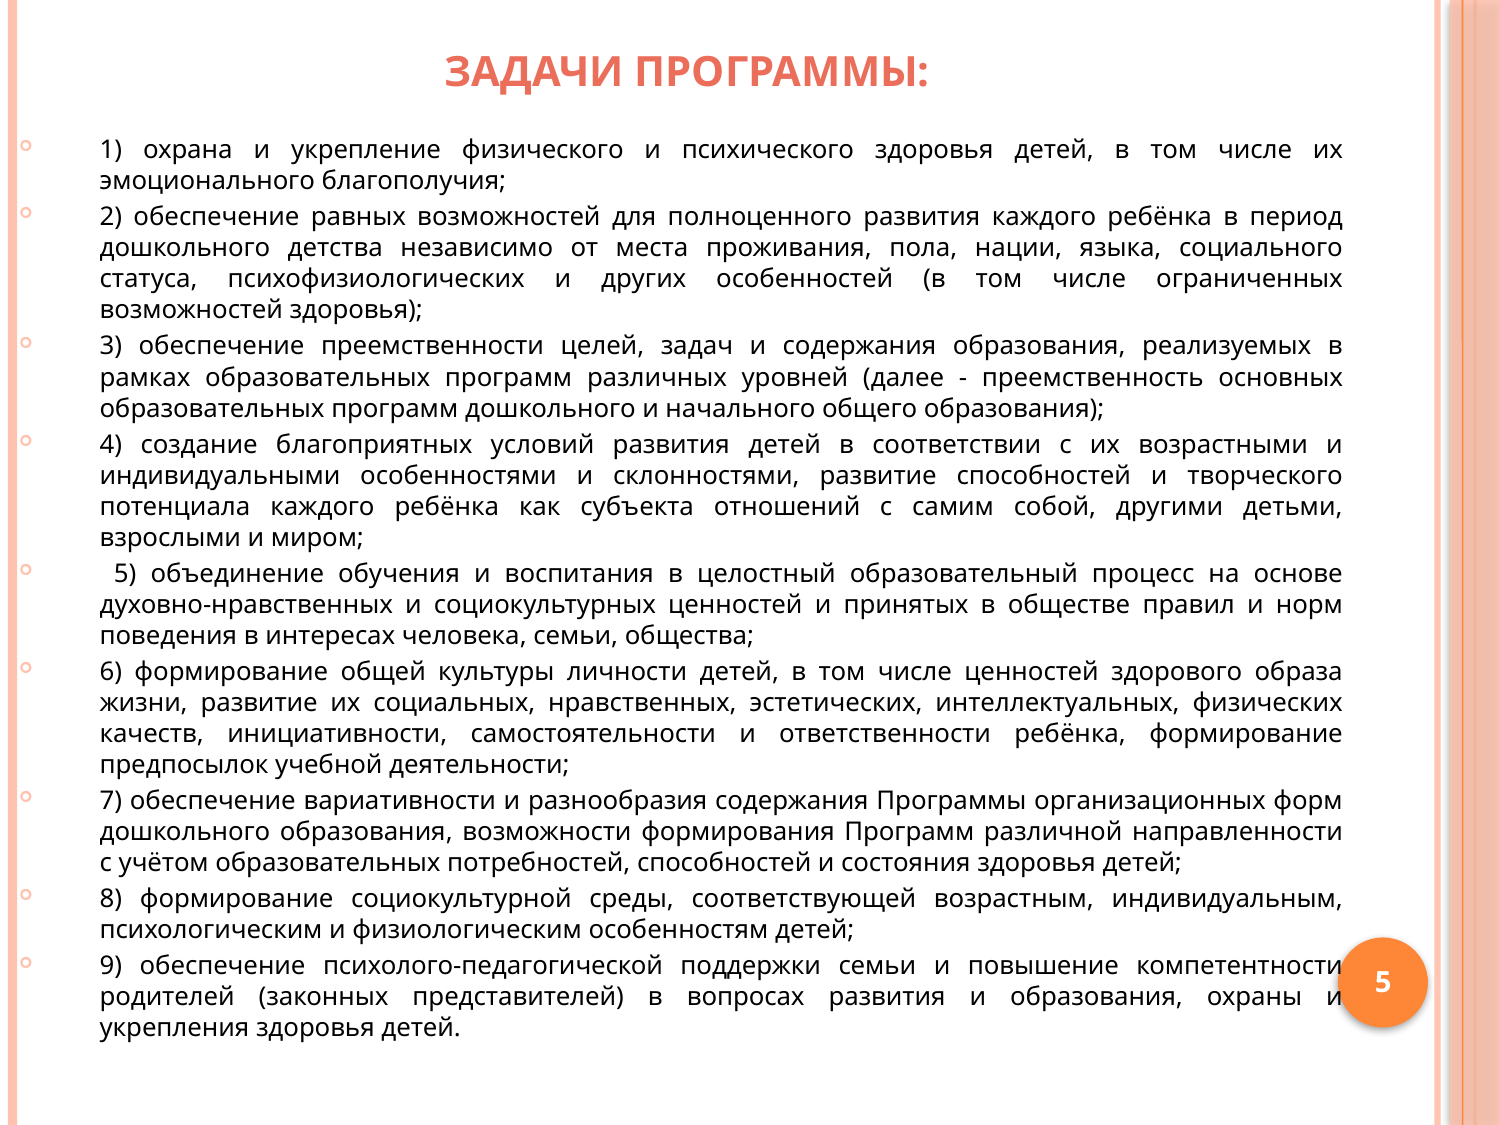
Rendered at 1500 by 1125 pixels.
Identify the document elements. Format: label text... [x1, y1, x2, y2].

list 1) охрана и укрепление физического и психического здоровья детей, в том числе их эмоционального благополучия; 2) обеспечение равных возможностей для полноценного развития каждого ребёнка в период дошкольного детства независимо от места проживания, пола, нации, языка, социального статуса, психофизиологических и других особенностей (в том числе ограниченных возможностей здоровья); 3) обеспечение преемственности целей, задач и содержания образования, реализуемых в рамках образовательных программ различных уровней (далее - преемственность основных образовательных программ дошкольного и начального общего образования); 4) создание благоприятных условий развития детей в соответствии с их возрастными и индивидуальными особенностями и склонностями, развитие способностей и творческого потенциала каждого ребёнка как субъекта отношений с самим собой, другими детьми, взрослыми и миром; 5) объединение обучения и воспитания в целостный образовательный процесс на основе духовно-нравственных и социокультурных ценностей и принятых в обществе правил и норм поведения в интересах человека, семьи, общества; 6) формирование общей культуры личности детей, в том числе ценностей здорового образа жизни, развитие их социальных, нравственных, эстетических, интеллектуальных, физических качеств, инициативности, самостоятельности и ответственности ребёнка, формирование предпосылок учебной деятельности; 7) обеспечение вариативности и разнообразия содержания Программы организационных форм дошкольного образования, возможности формирования Программ различной направленности с учётом образовательных потребностей, способностей и состояния здоровья детей; 8) формирование социокультурной среды, соответствующей возрастным, индивидуальным, психологическим и физиологическим особенностям детей; 9) обеспечение психолого-педагогической поддержки семьи и повышение компетентности родителей (законных представителей) в вопросах развития и образования, охраны и укрепления здоровья детей. [0, 125, 1360, 1081]
title Задачи программы: [75, 45, 1300, 102]
slide_number 5 [1333, 940, 1434, 1027]
